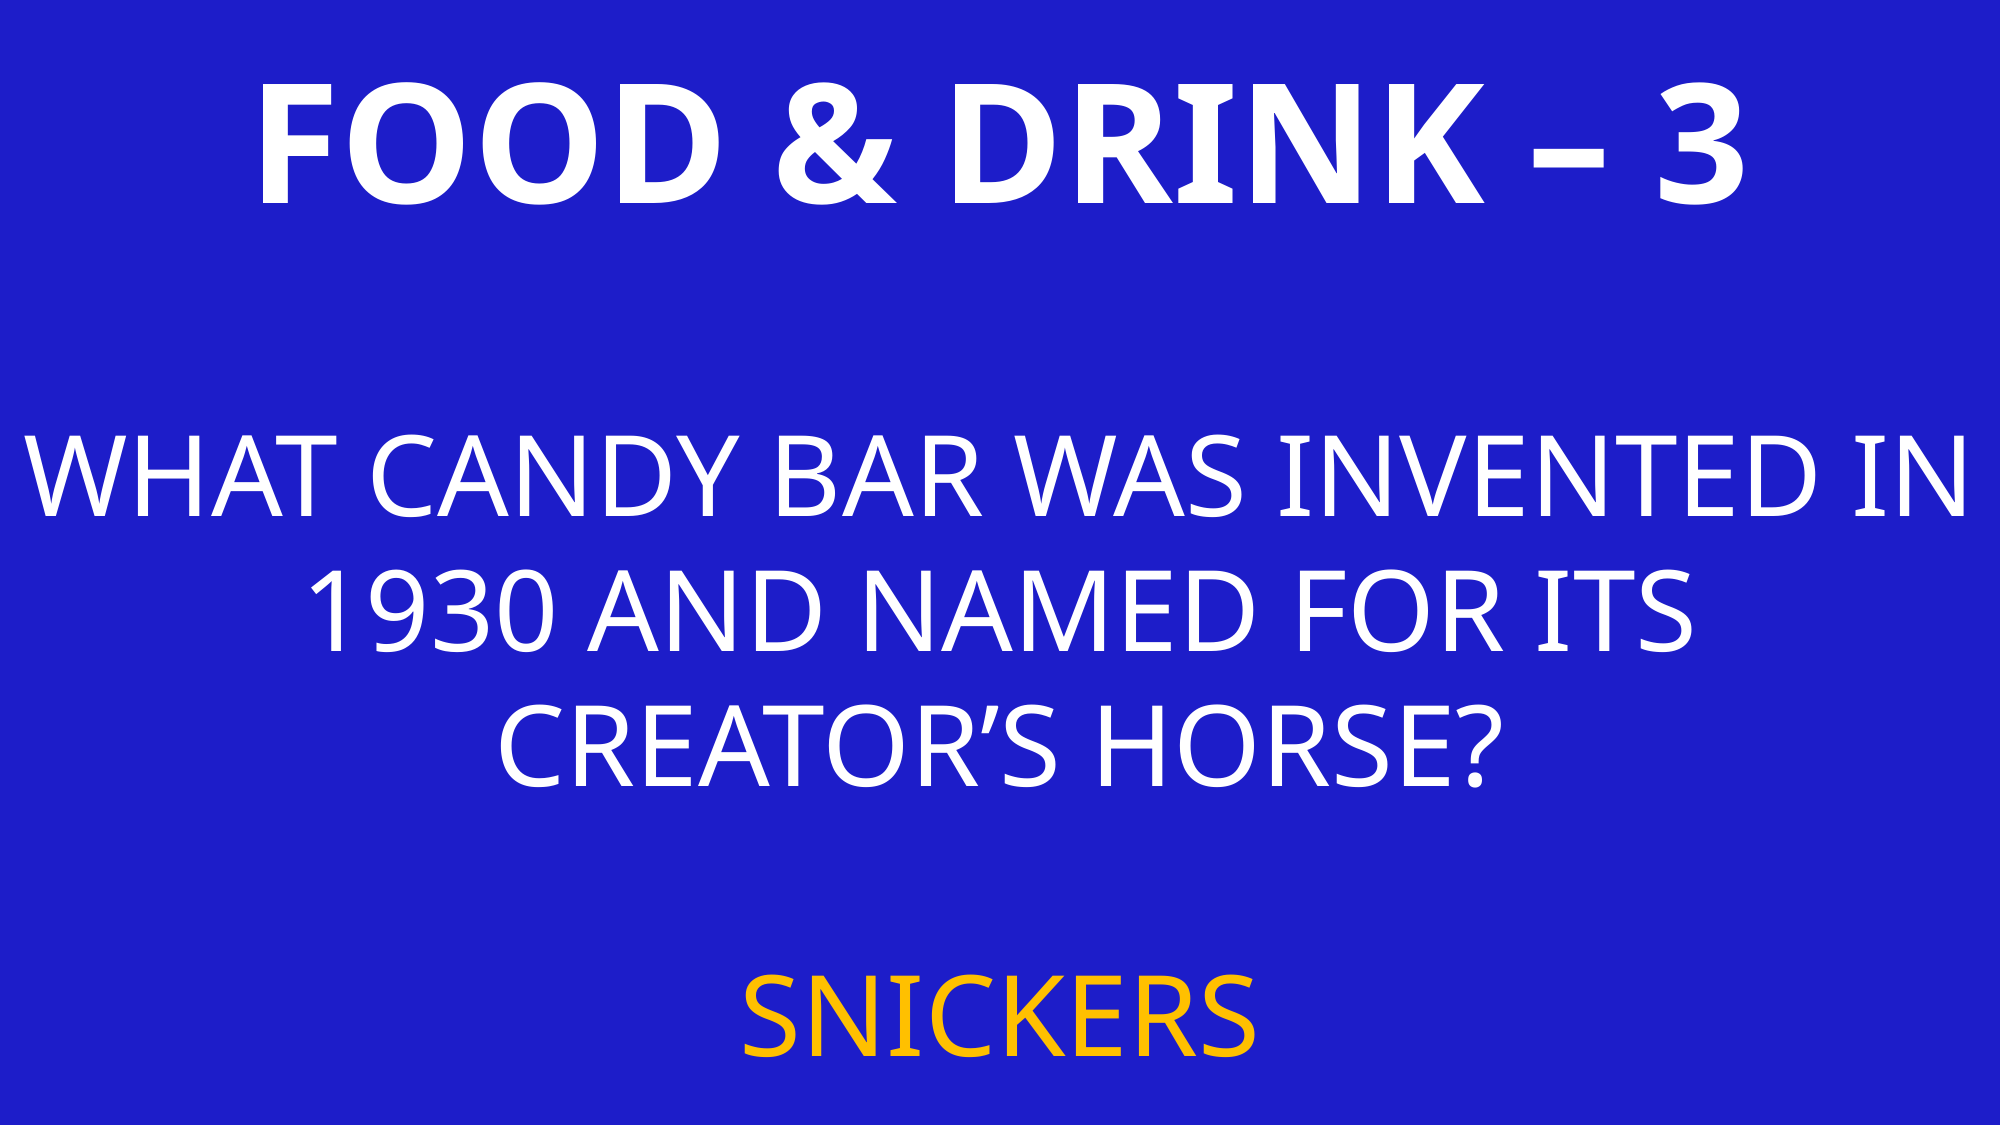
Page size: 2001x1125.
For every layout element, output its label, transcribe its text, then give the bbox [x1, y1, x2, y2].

text_box WHAT CANDY BAR WAS INVENTED IN 1930 AND NAMED FOR ITS CREATOR’S HORSE? SNICKERS [0, 396, 2000, 1086]
text_box FOOD & DRINK – 3 [0, 28, 2000, 244]
